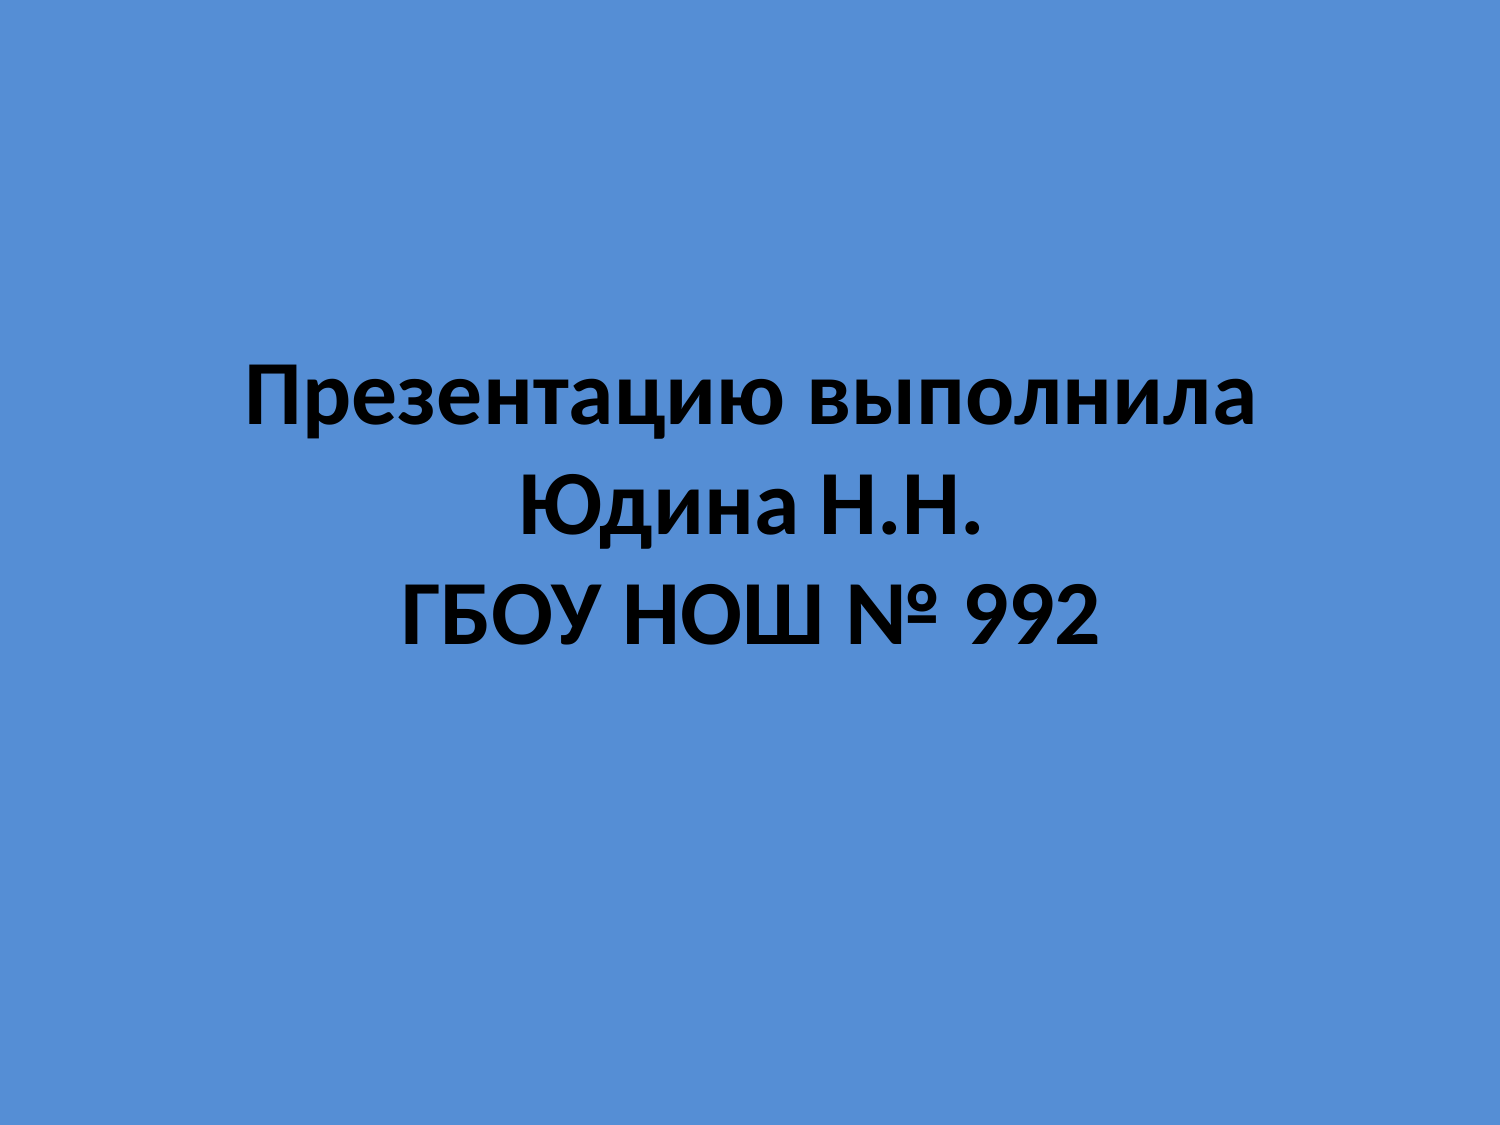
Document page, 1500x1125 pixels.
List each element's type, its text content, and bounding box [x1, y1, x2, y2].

title Презентацию выполнила Юдина Н.Н. ГБОУ НОШ № 992 [76, 302, 1427, 693]
